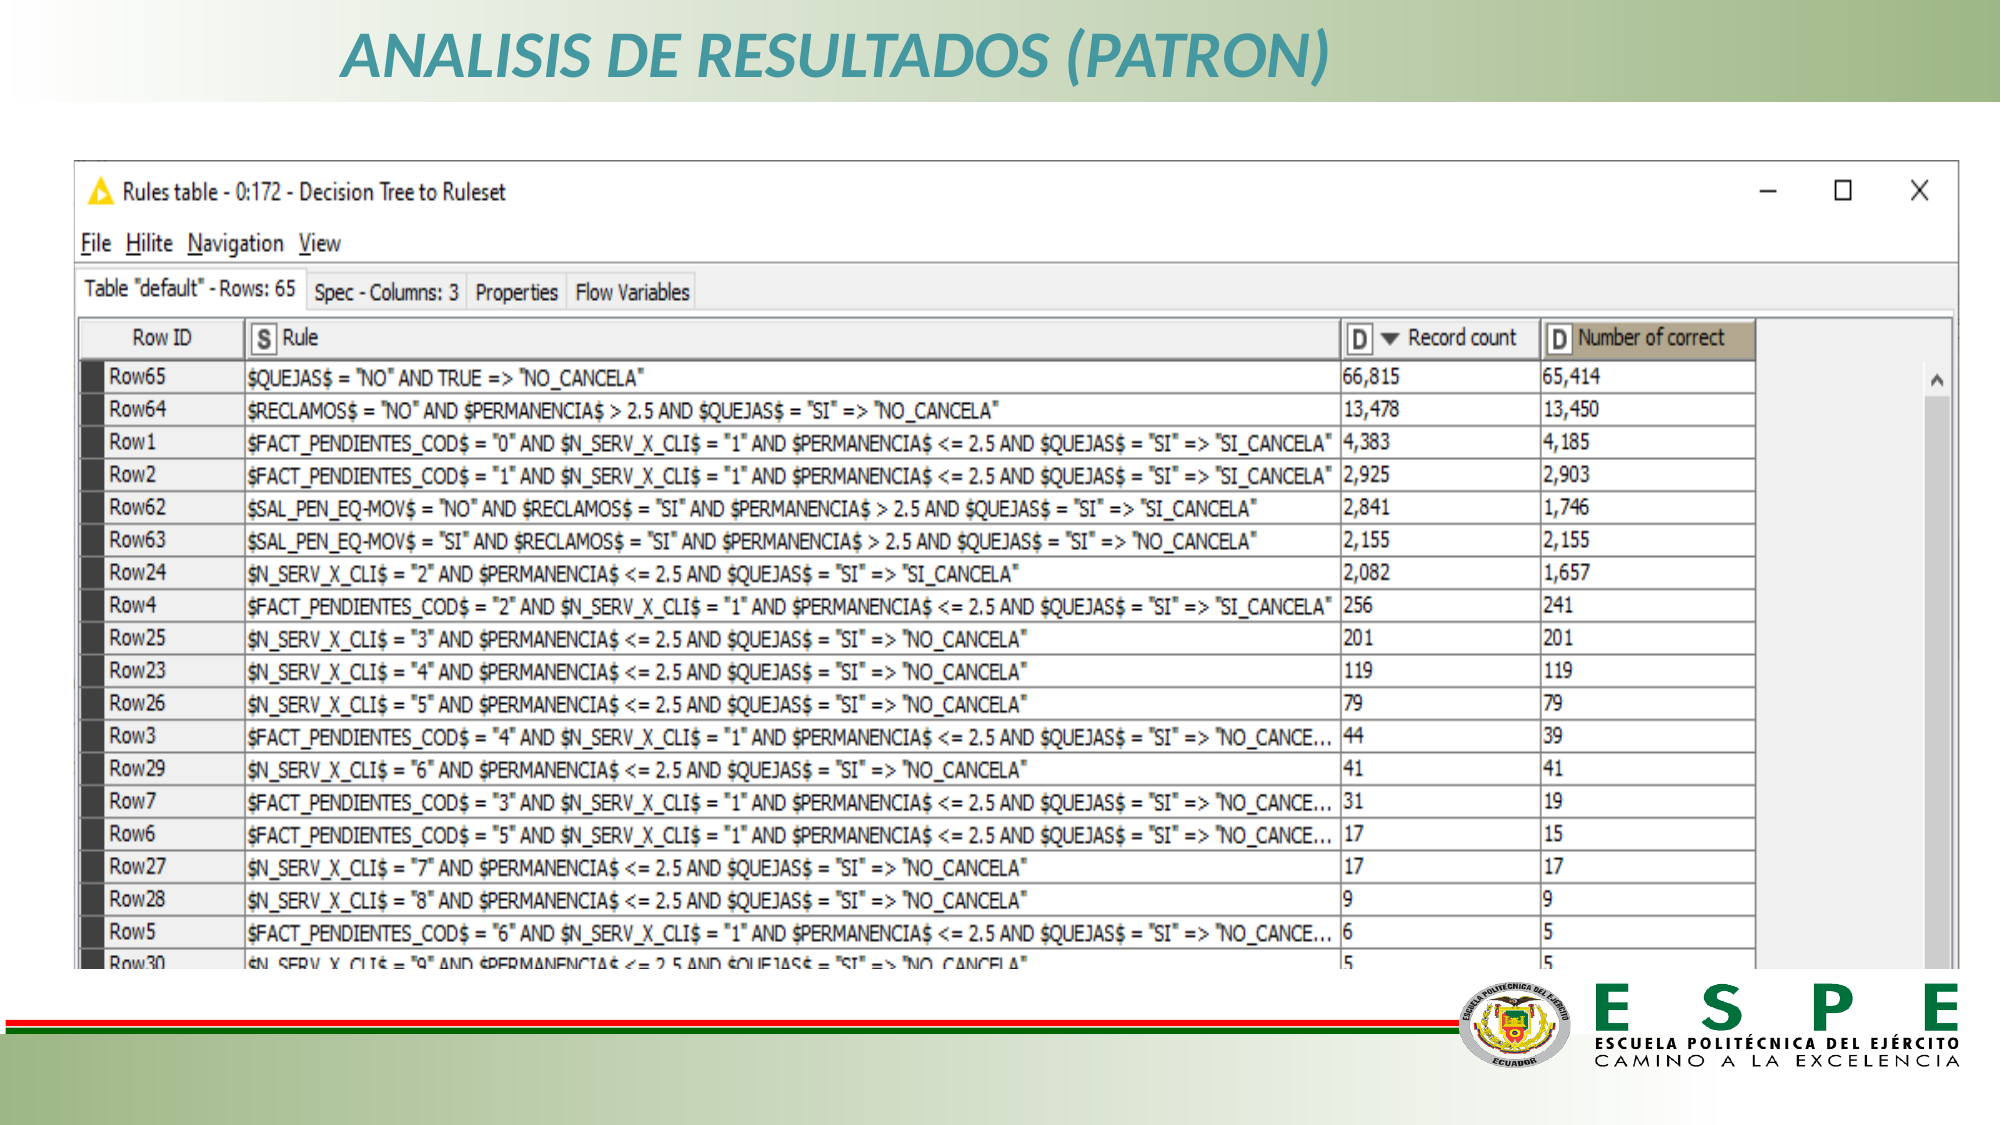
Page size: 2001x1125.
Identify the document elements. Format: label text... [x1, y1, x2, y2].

picture [73, 160, 2000, 1093]
title ANALISIS DE RESULTADOS (PATRON) [326, 3, 1745, 157]
